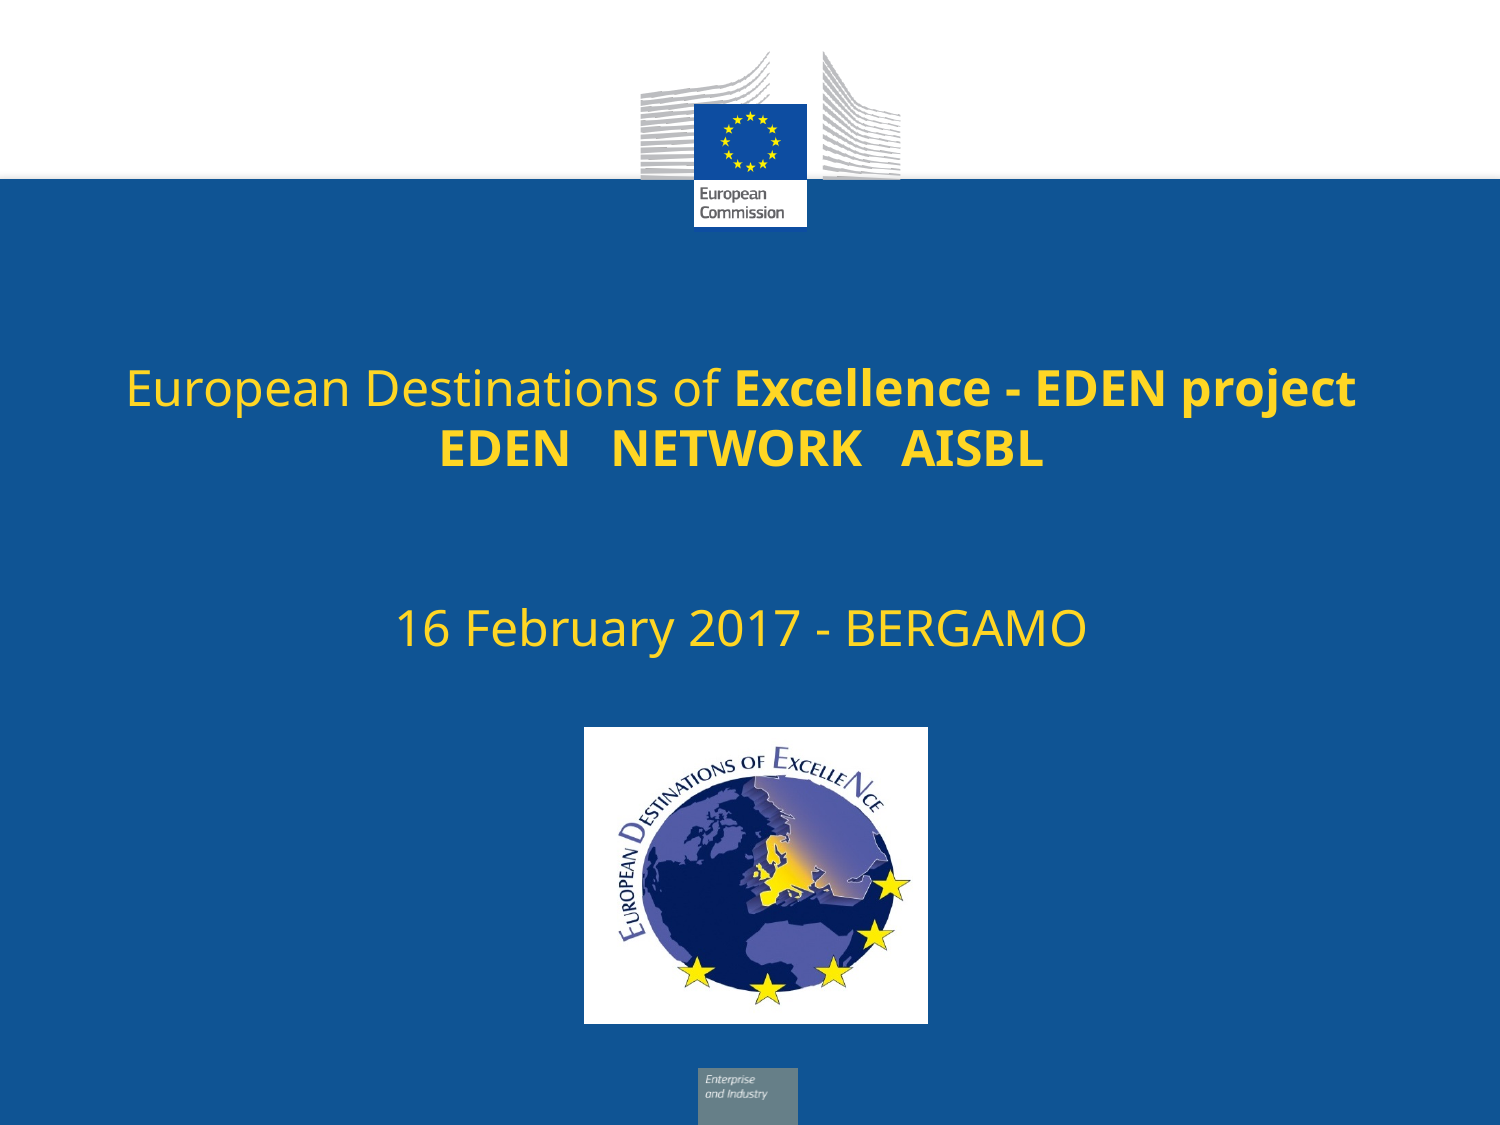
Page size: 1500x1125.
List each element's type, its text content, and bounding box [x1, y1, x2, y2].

title European Destinations of Excellence - EDEN project EDEN NETWORK AISBL 16 February 2017 - BERGAMO [64, 243, 1419, 799]
picture [698, 1068, 798, 1125]
picture [584, 727, 928, 1024]
